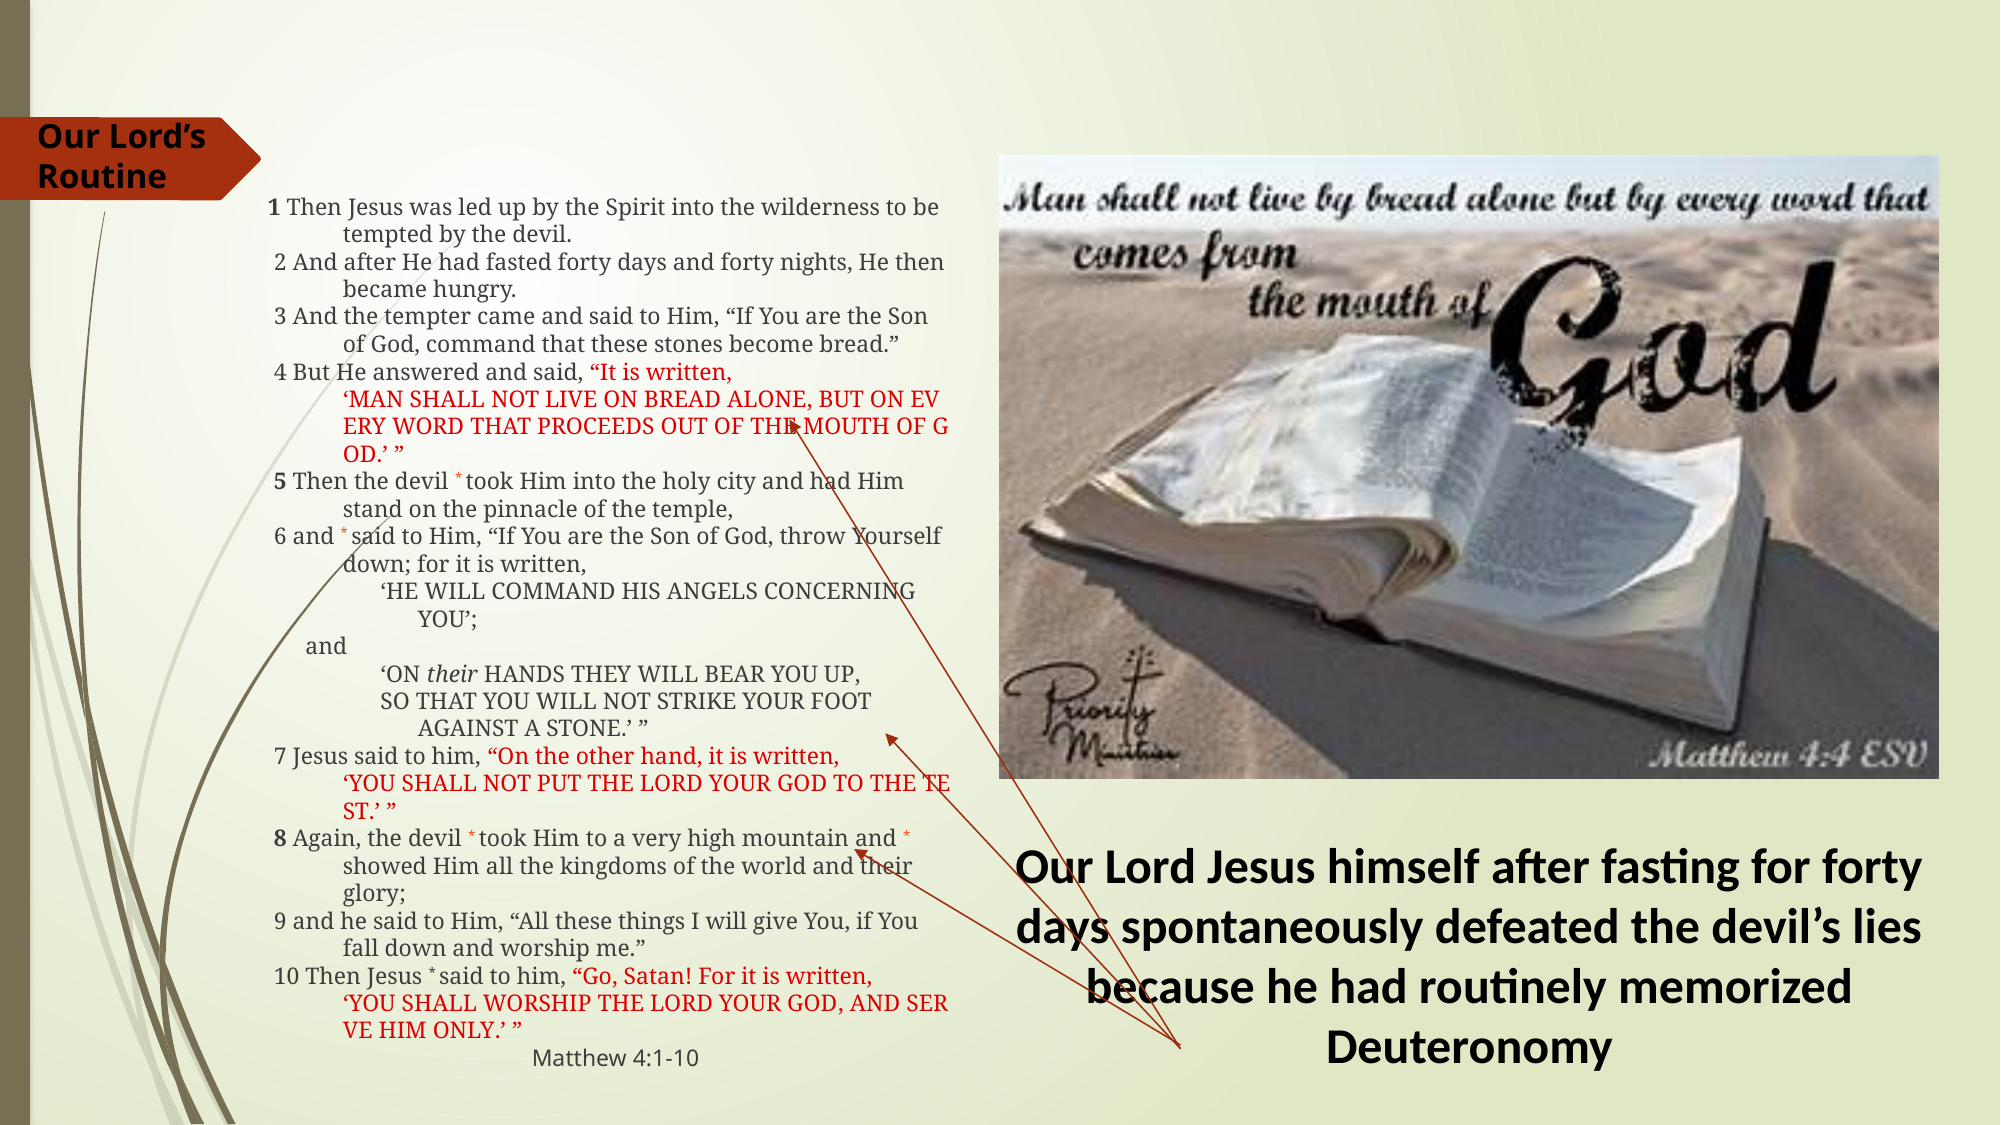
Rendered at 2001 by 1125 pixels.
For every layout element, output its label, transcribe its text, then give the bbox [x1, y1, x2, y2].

text_box Our Lord Jesus himself after fasting for forty days spontaneously defeated the devil’s lies because he had routinely memorized Deuteronomy [999, 826, 1939, 1081]
text_box 1 Then Jesus was led up by the Spirit into the wilderness to be tempted by the devil. 2 And after He had fasted forty days and forty nights, He then became hungry. 3 And the tempter came and said to Him, “If You are the Son of God, command that these stones become bread.” 4 But He answered and said, “It is written, ‘Man shall not live on bread alone, but on every word That proceeds out of the mouth of God.’ ” 5 Then the devil * took Him into the holy city and had Him stand on the pinnacle of the temple, 6 and * said to Him, “If You are the Son of God, throw Yourself down; for it is written, ‘He will command His angels concerning You’; and ‘On their hands they will bear You up, So that You will not strike Your foot against a stone.’ ” 7 Jesus said to him, “On the other hand, it is written, ‘You shall not put the Lord your God to the test.’ ” 8 Again, the devil * took Him to a very high mountain and * showed Him all the kingdoms of the world and their glory; 9 and he said to Him, “All these things I will give You, if You fall down and worship me.” 10 Then Jesus * said to him, “Go, Satan! For it is written, ‘You shall worship the Lord your God, and serve Him only.’ ” Matthew 4:1-10 [253, 184, 967, 1079]
picture [999, 155, 1940, 779]
text_box Our Lord’s Routine [22, 108, 222, 203]
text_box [853, 848, 1181, 1046]
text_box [789, 419, 1181, 1049]
